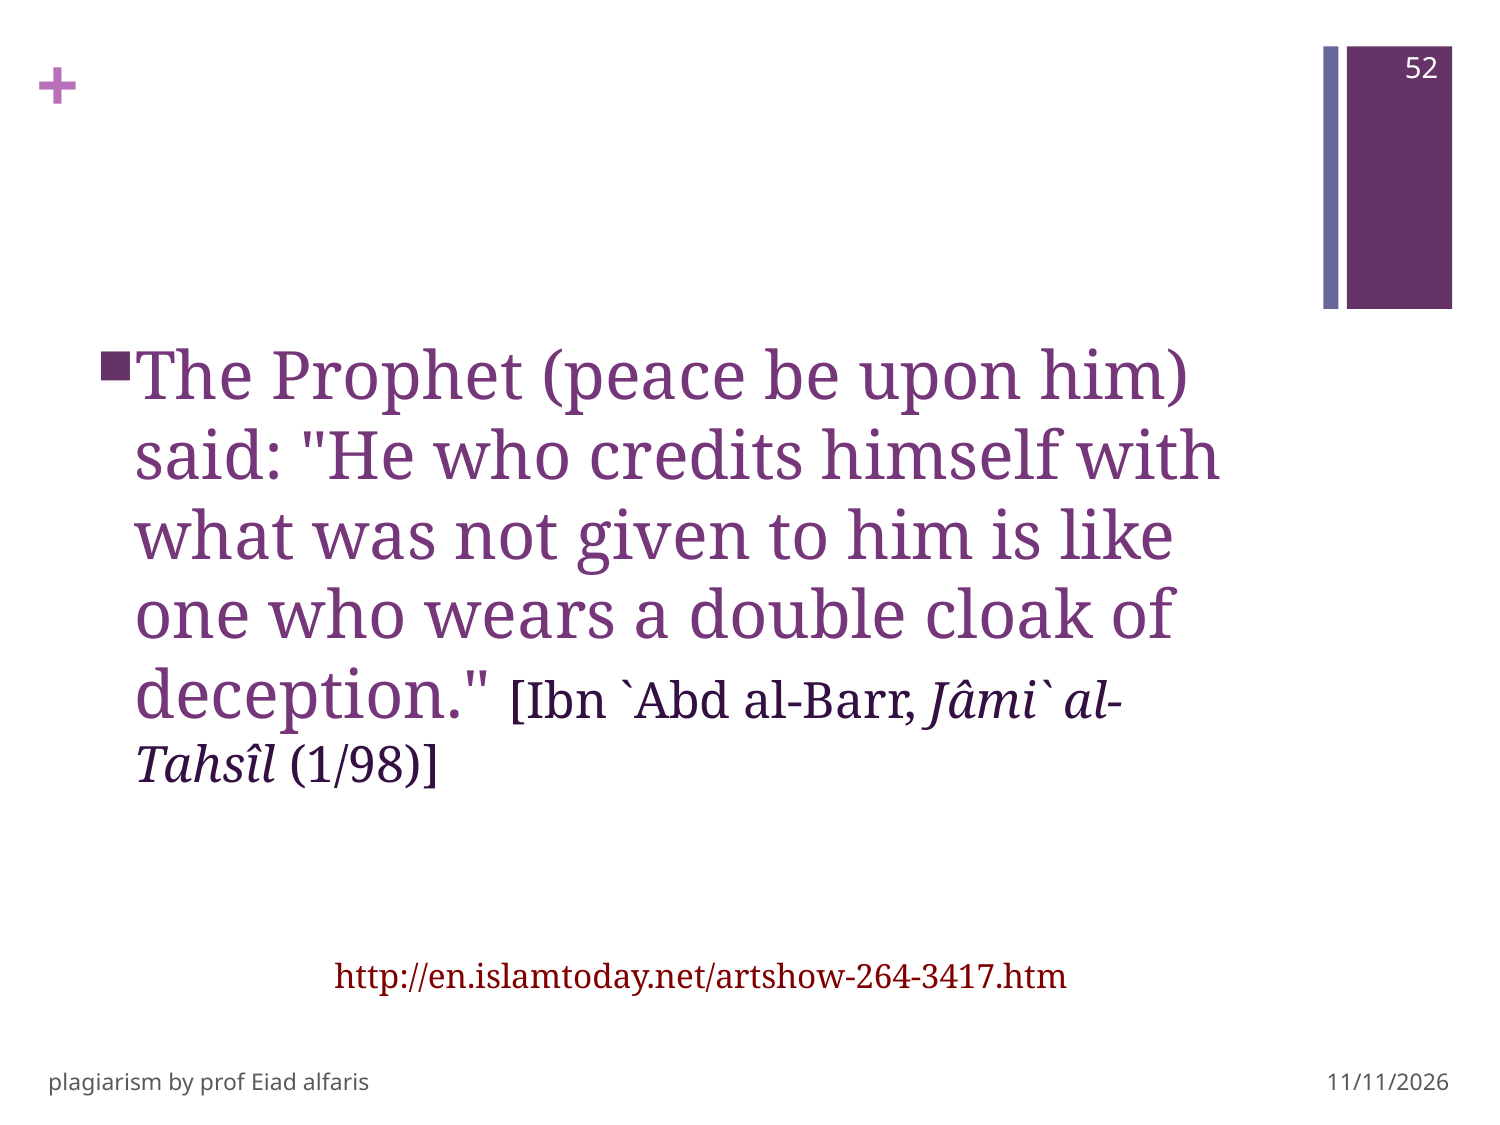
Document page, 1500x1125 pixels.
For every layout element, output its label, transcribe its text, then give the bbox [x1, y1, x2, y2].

list The Prophet (peace be upon him) said: "He who credits himself with what was not given to him is like one who wears a double cloak of deception." [Ibn `Abd al-Barr, Jâmi` al-Tahsîl (1/98)] http://en.islamtoday.net/artshow-264-3417.htm [81, 324, 1322, 1005]
slide_number 52 [1362, 39, 1454, 100]
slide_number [1114, 1053, 1465, 1114]
footer plagiarism by prof Eiad alfaris [33, 1053, 1038, 1114]
